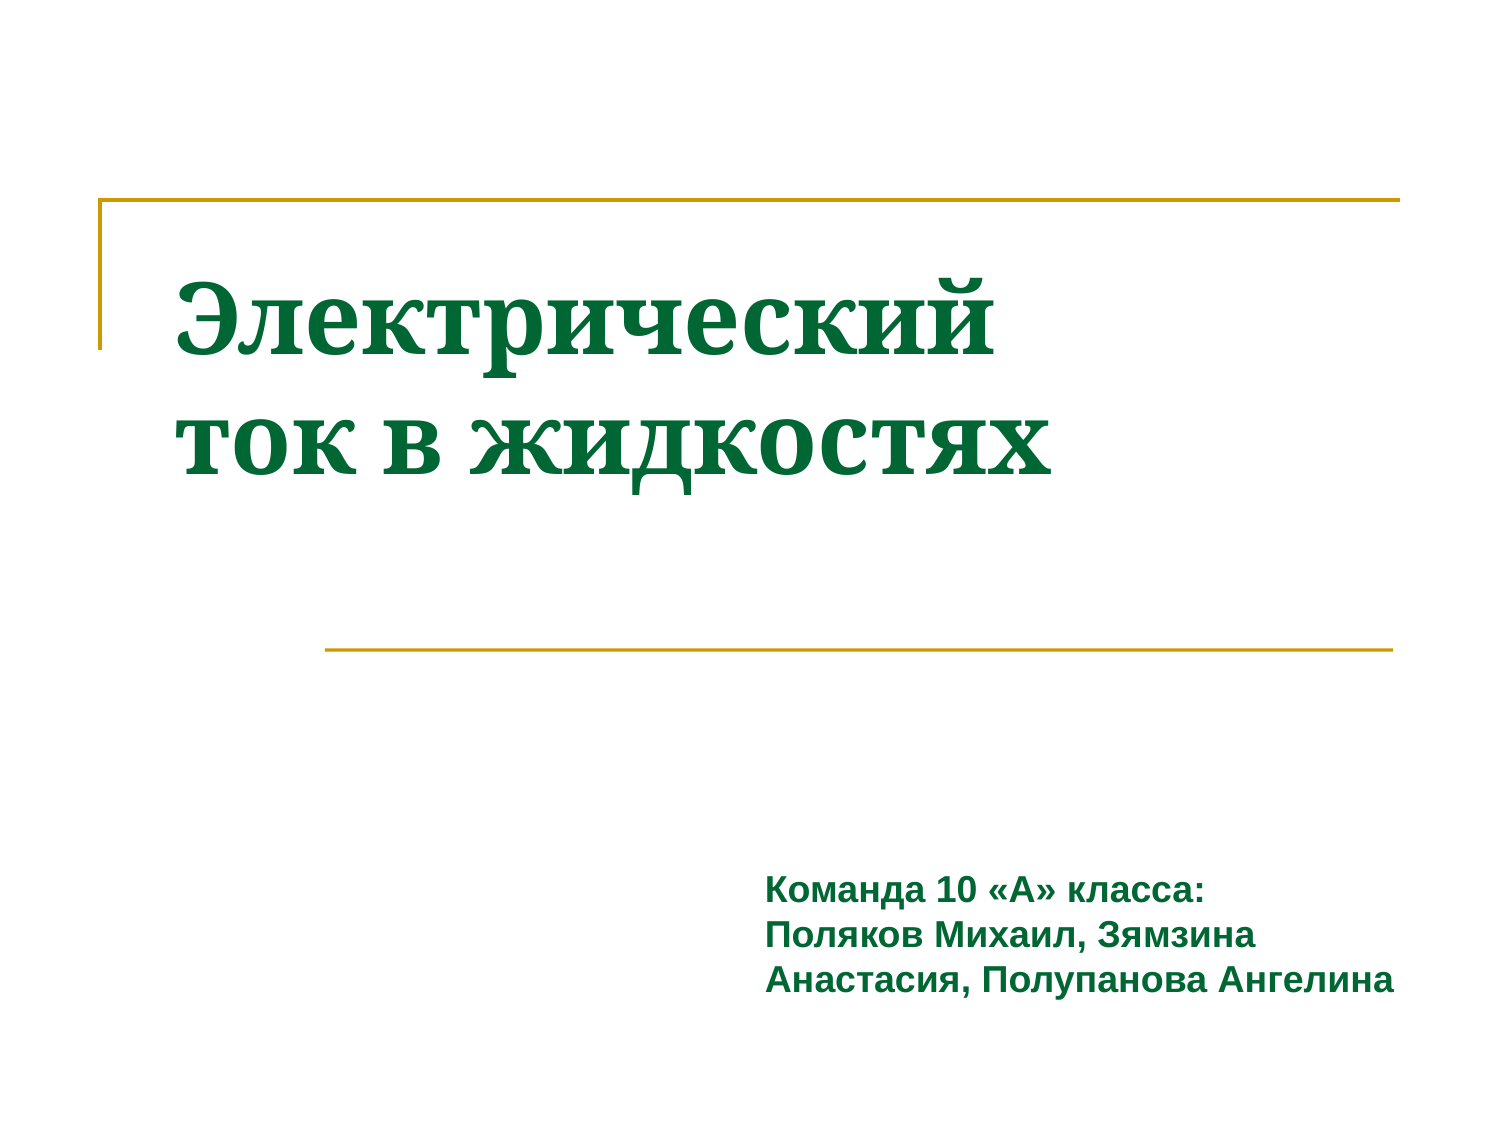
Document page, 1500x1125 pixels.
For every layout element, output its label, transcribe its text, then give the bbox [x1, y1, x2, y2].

text_box Команда 10 «А» класса: Поляков Михаил, Зямзина Анастасия, Полупанова Ангелина [749, 858, 1425, 1008]
text_box Электрический ток в жидкостях [159, 242, 1122, 503]
